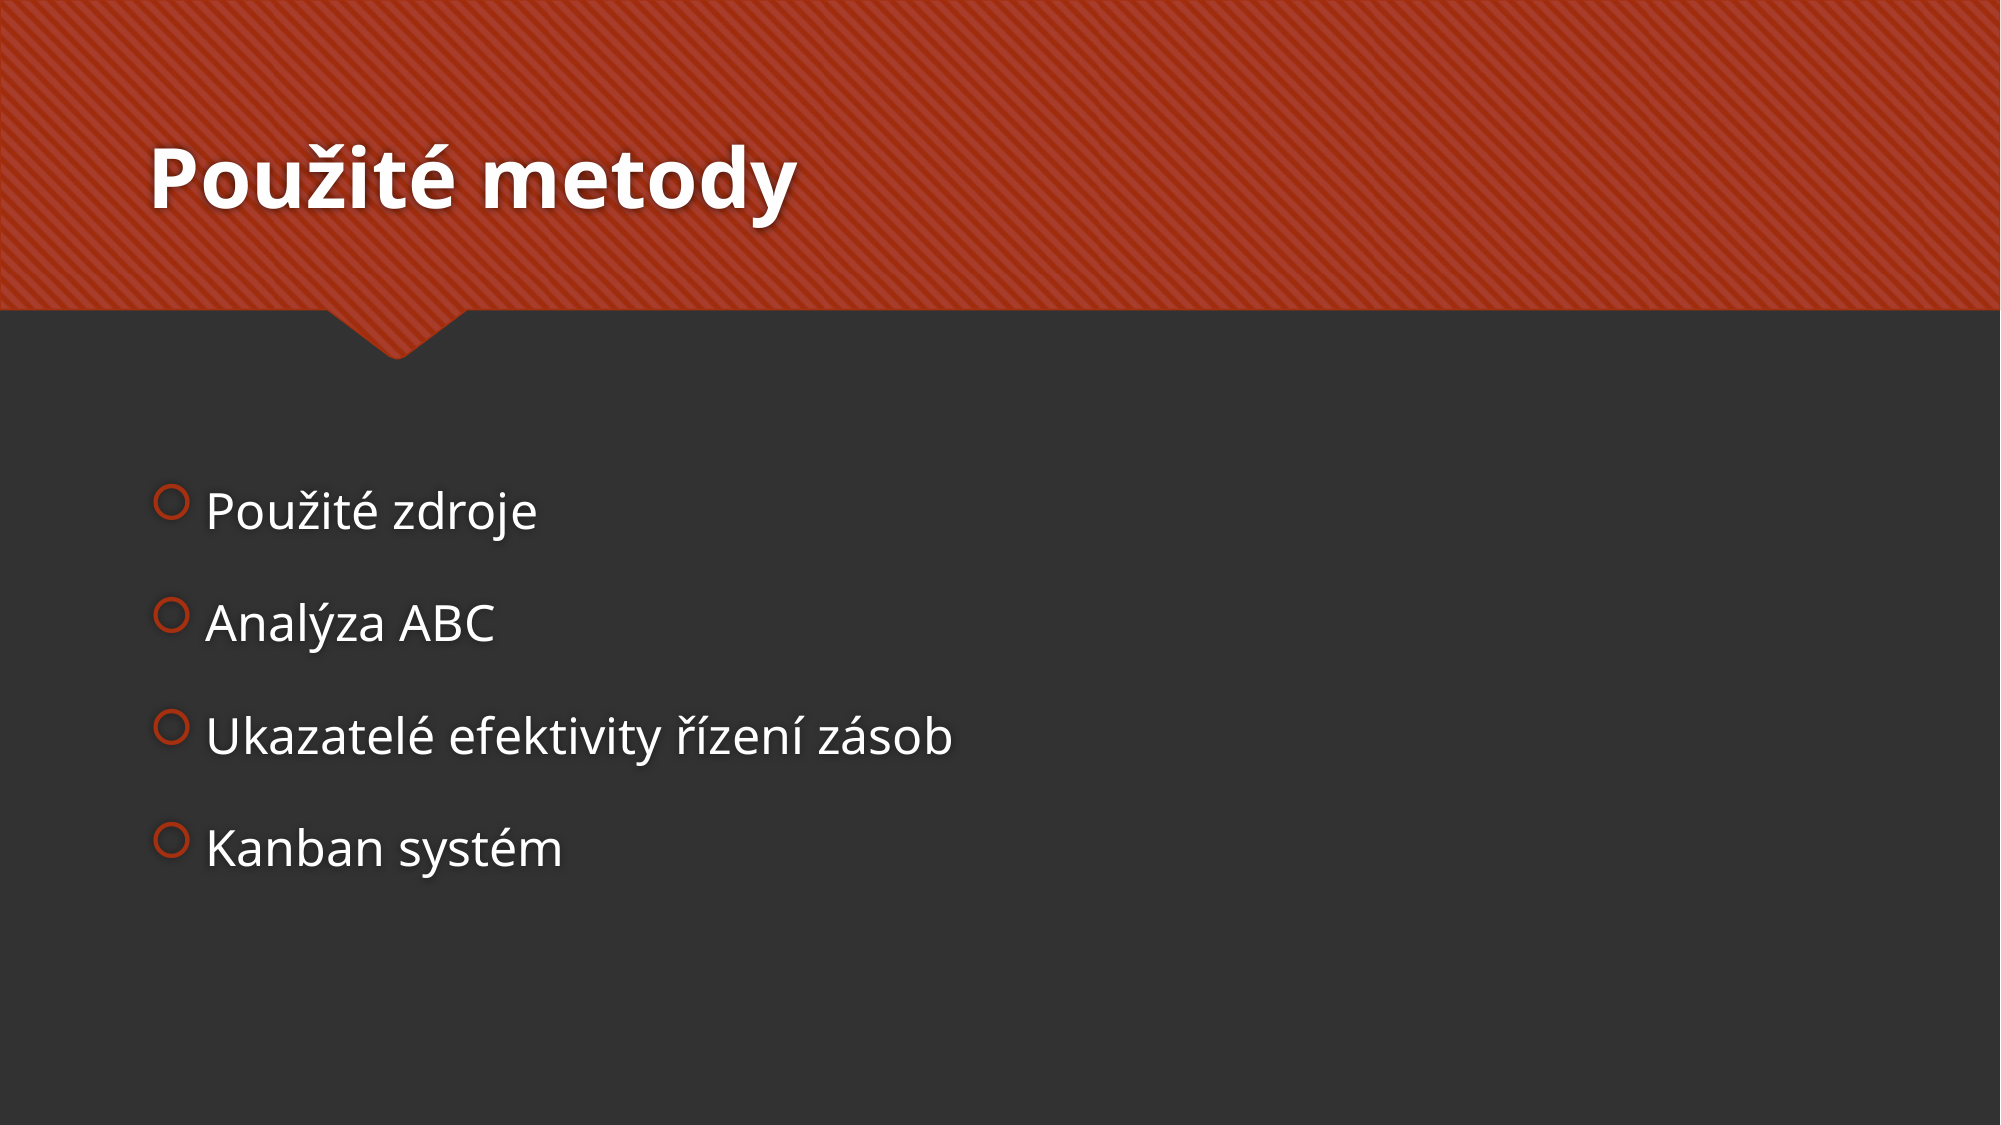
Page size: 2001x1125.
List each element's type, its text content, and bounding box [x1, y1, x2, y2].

title Použité metody [132, 73, 1868, 233]
list Použité zdroje Analýza ABC Ukazatelé efektivity řízení zásob Kanban systém [134, 364, 1866, 962]
